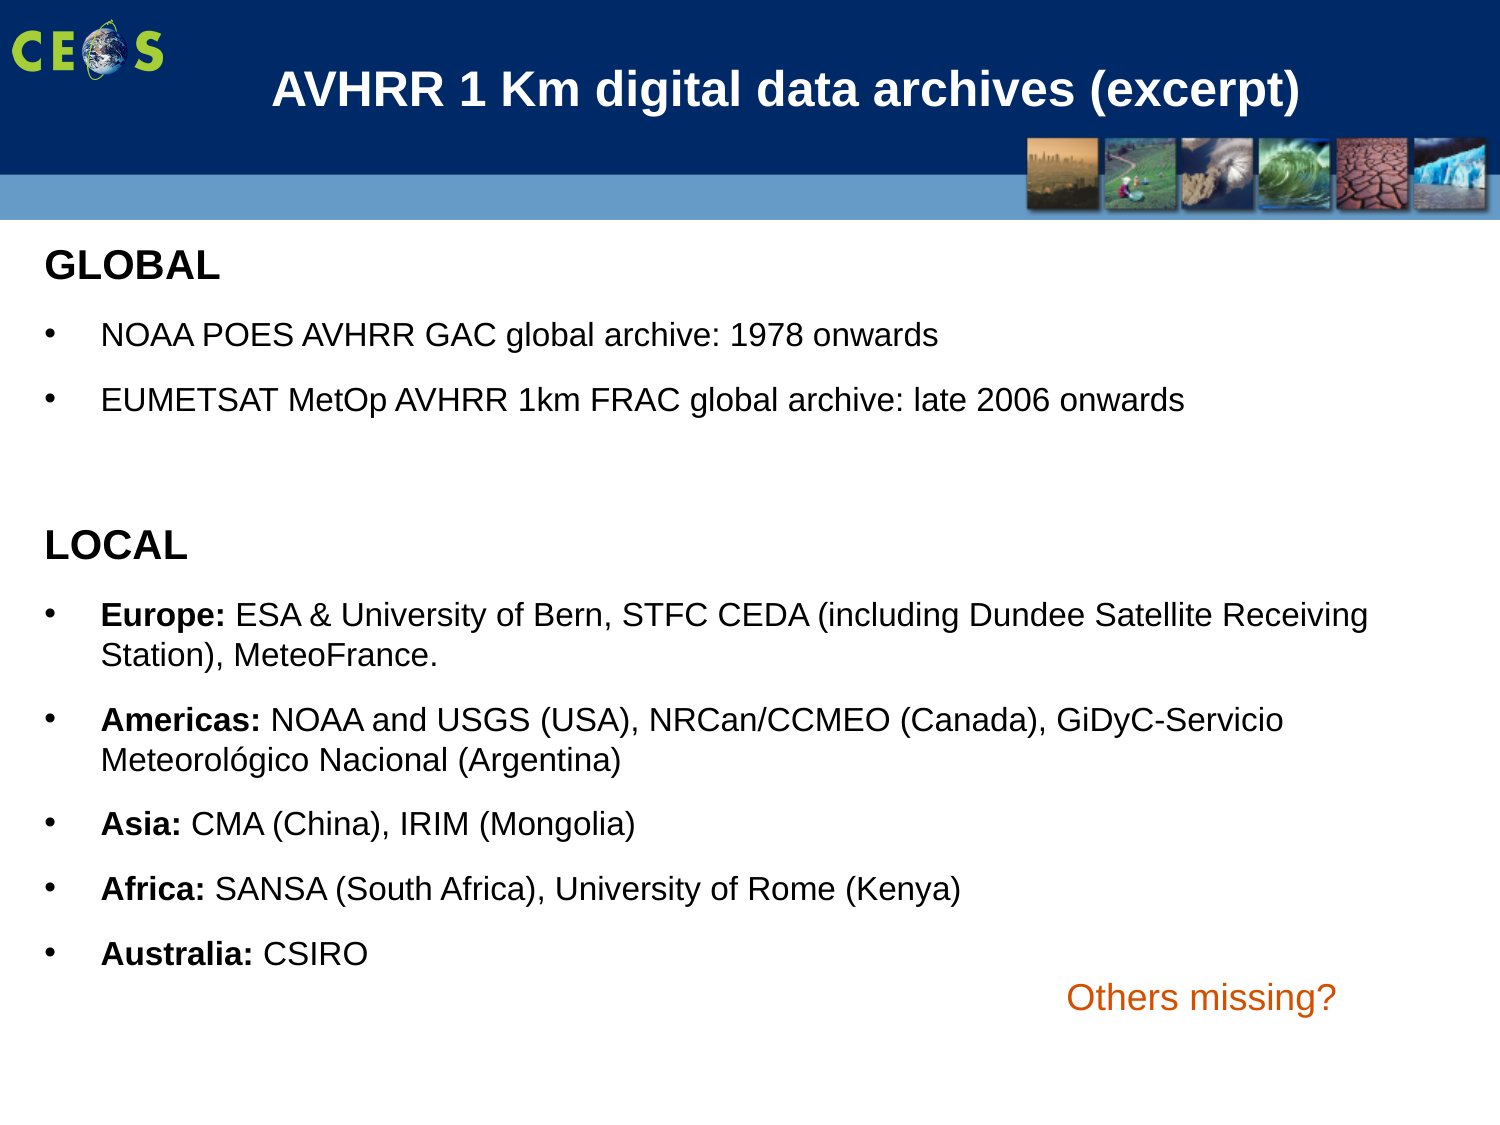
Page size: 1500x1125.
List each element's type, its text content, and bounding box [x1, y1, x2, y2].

list GLOBAL NOAA POES AVHRR GAC global archive: 1978 onwards EUMETSAT MetOp AVHRR 1km FRAC global archive: late 2006 onwards LOCAL Europe: ESA & University of Bern, STFC CEDA (including Dundee Satellite Receiving Station), MeteoFrance. Americas: NOAA and USGS (USA), NRCan/CCMEO (Canada), GiDyC-Servicio Meteorológico Nacional (Argentina) Asia: CMA (China), IRIM (Mongolia) Africa: SANSA (South Africa), University of Rome (Kenya) Australia: CSIRO [29, 230, 1454, 1070]
text_box Others missing? [1051, 965, 1352, 1026]
title AVHRR 1 Km digital data archives (excerpt) [179, 45, 1394, 129]
picture [0, 0, 1500, 220]
